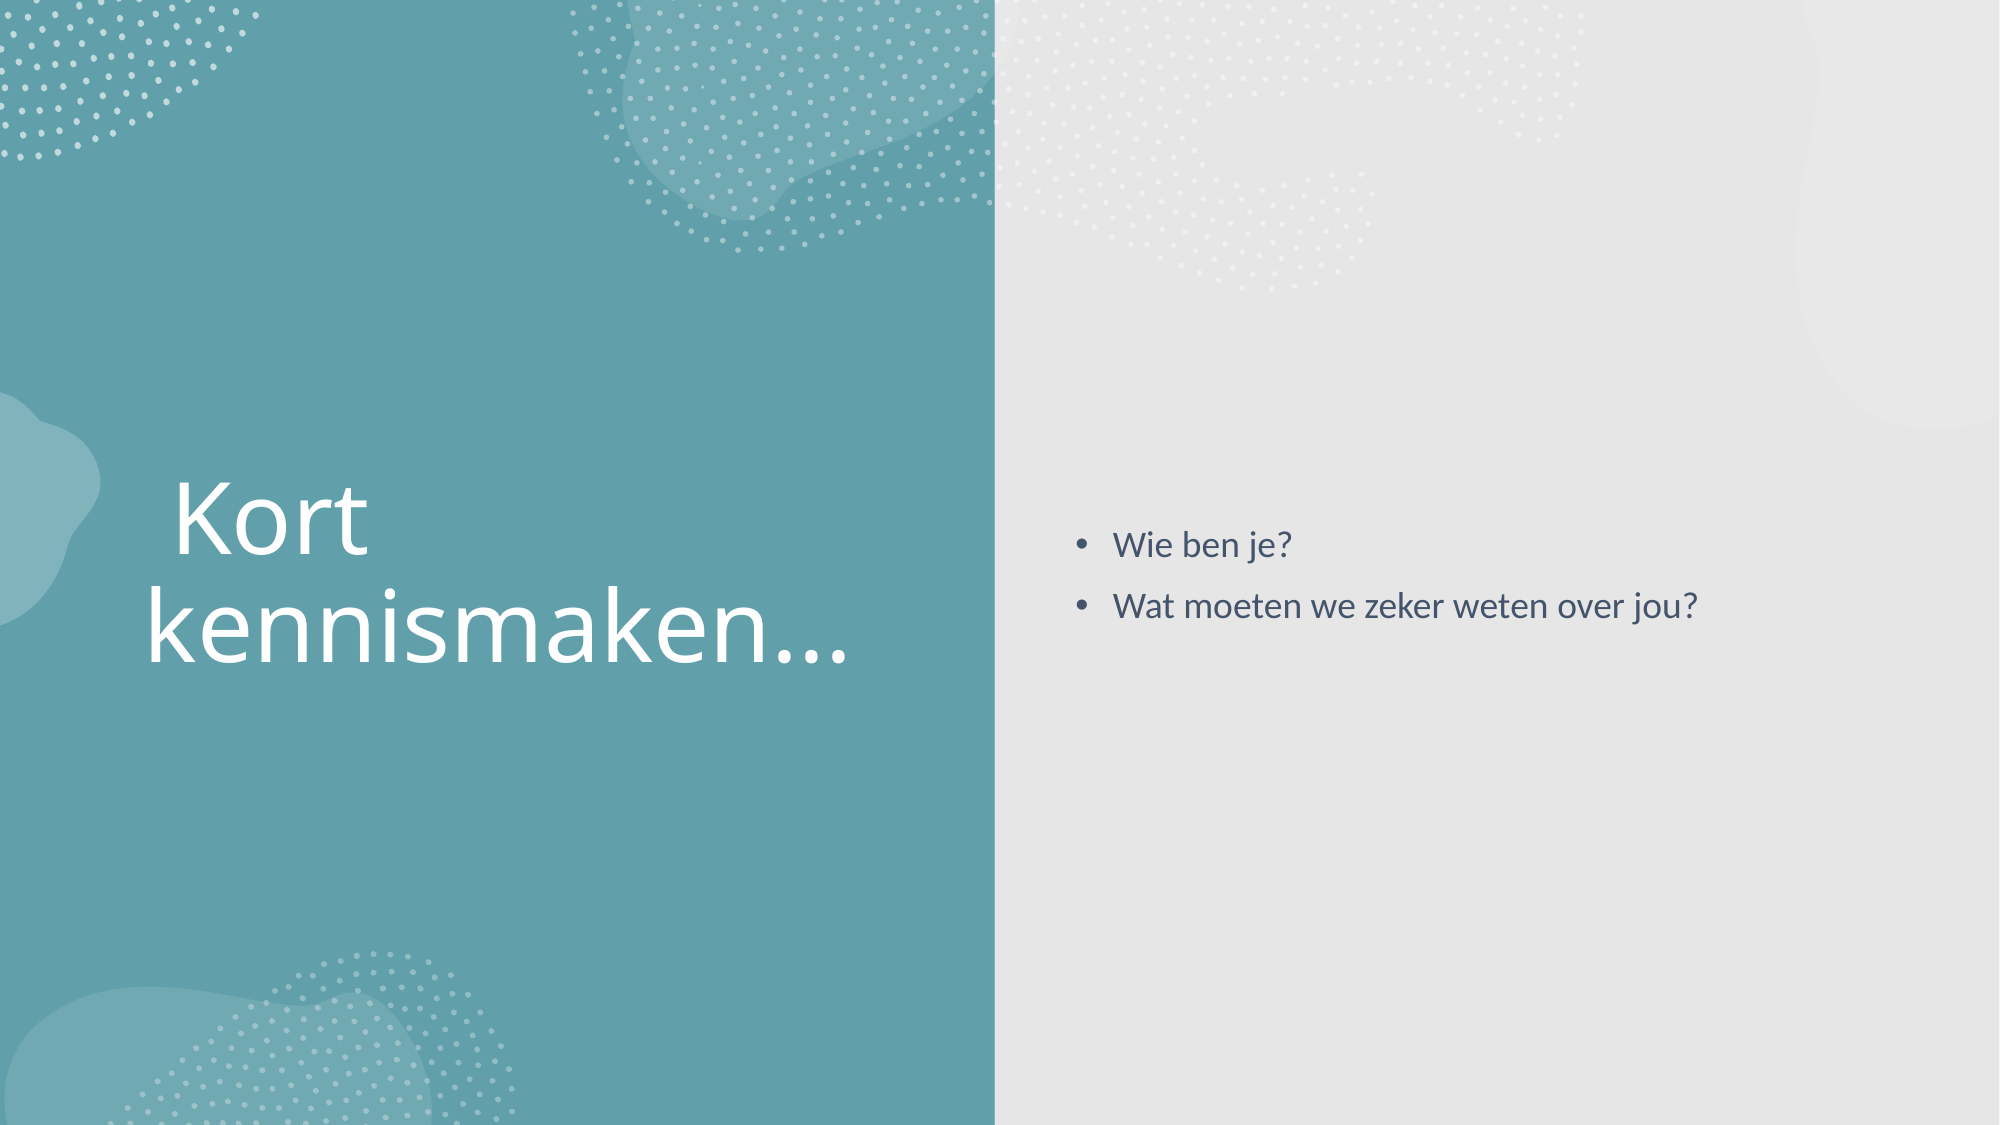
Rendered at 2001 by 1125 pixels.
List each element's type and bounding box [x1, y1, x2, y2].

text_box [0, 0, 2000, 1125]
